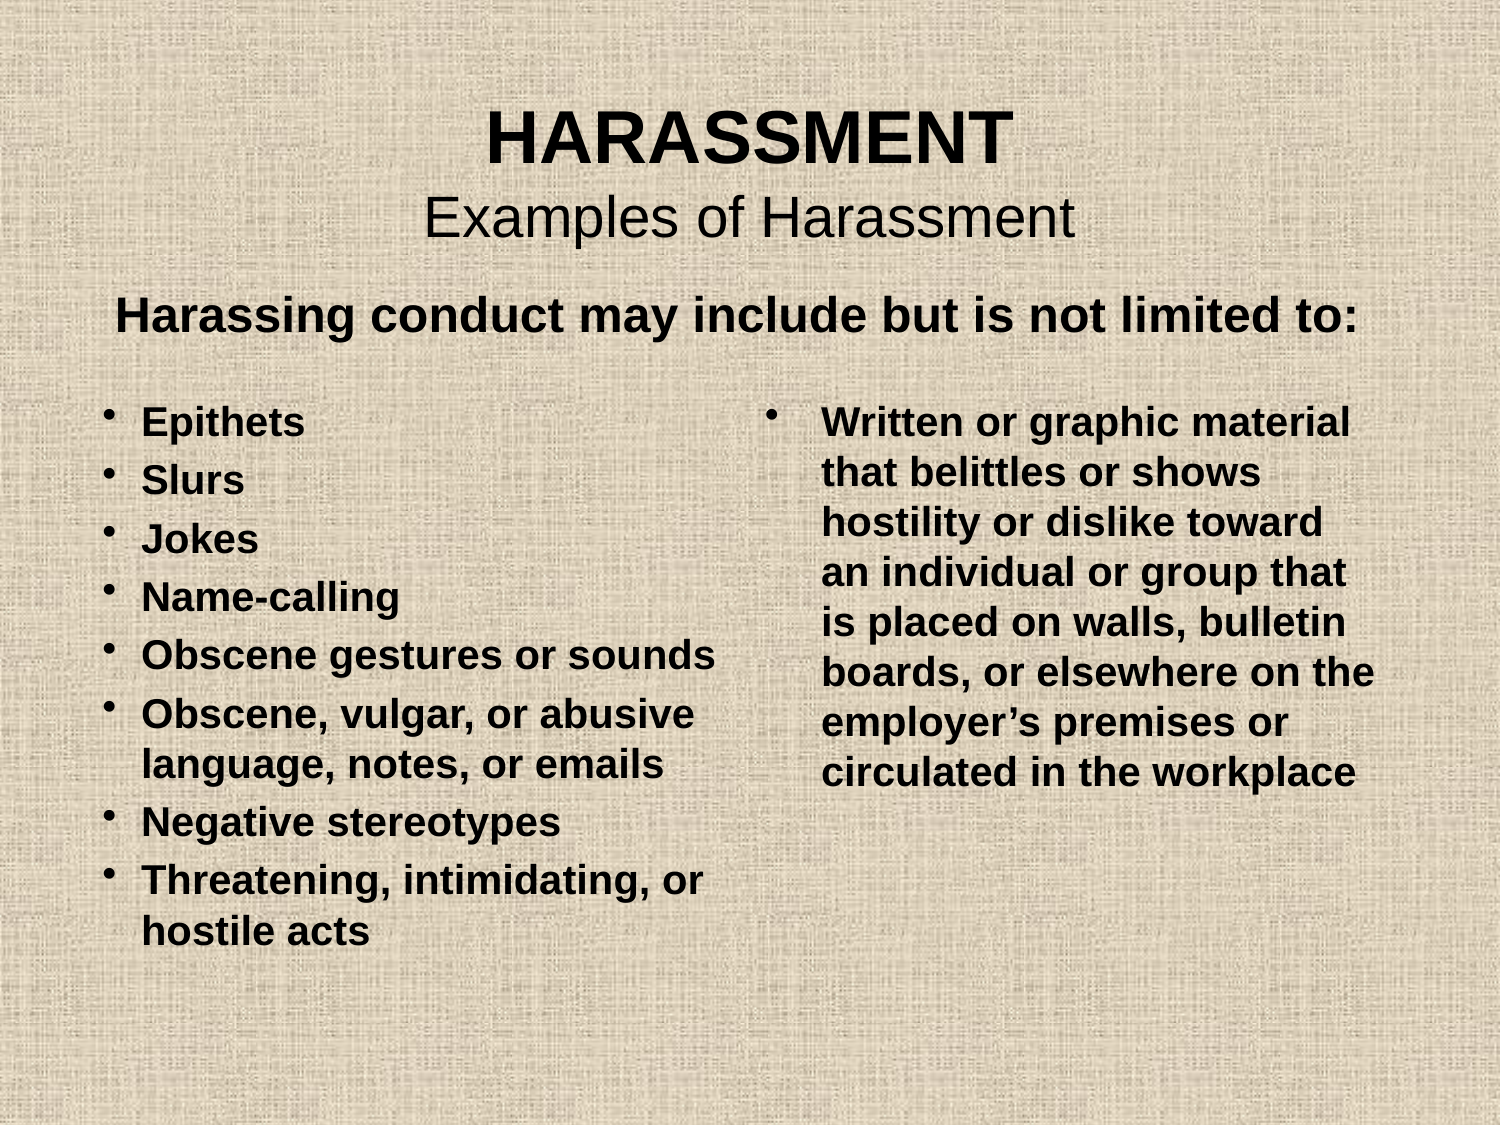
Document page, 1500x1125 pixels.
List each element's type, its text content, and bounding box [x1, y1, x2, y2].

list Harassing conduct may include but is not limited to: [99, 274, 1401, 451]
picture [0, 0, 1500, 1125]
text_box Written or graphic material that belittles or shows hostility or dislike toward an individual or group that is placed on walls, bulletin boards, or elsewhere on the employer’s premises or circulated in the workplace [750, 387, 1394, 975]
title HARASSMENT Examples of Harassment [74, 74, 1426, 263]
text_box Epithets Slurs Jokes Name-calling Obscene gestures or sounds Obscene, vulgar, or abusive language, notes, or emails Negative stereotypes Threatening, intimidating, or hostile acts [87, 387, 750, 975]
